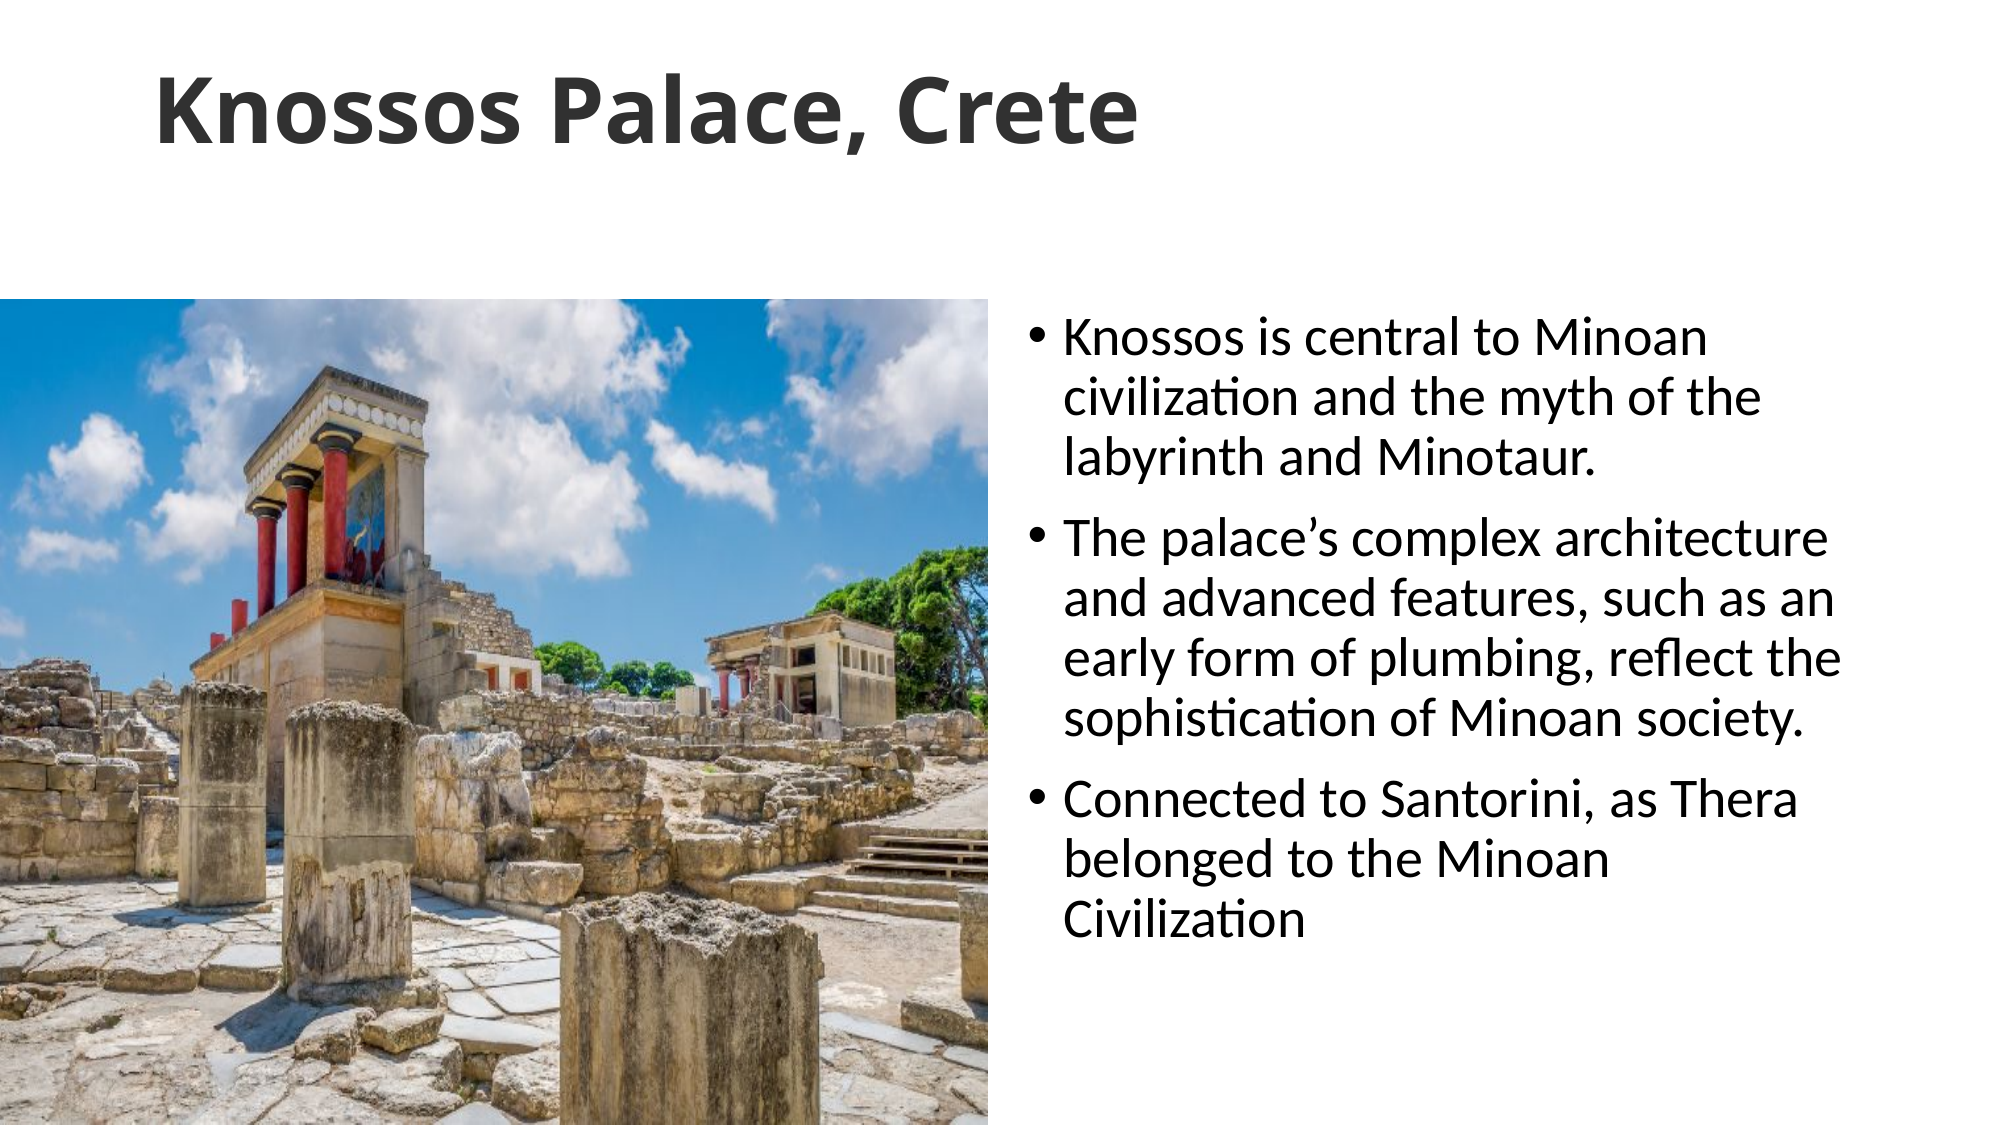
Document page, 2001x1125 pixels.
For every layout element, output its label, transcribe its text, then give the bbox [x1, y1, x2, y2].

title Knossos Palace, Crete [137, 59, 1863, 278]
list Knossos is central to Minoan civilization and the myth of the labyrinth and Minotaur. The palace’s complex architecture and advanced features, such as an early form of plumbing, reflect the sophistication of Minoan society. Connected to Santorini, as Thera belonged to the Minoan Civilization [1012, 299, 1863, 1014]
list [0, 299, 988, 1125]
